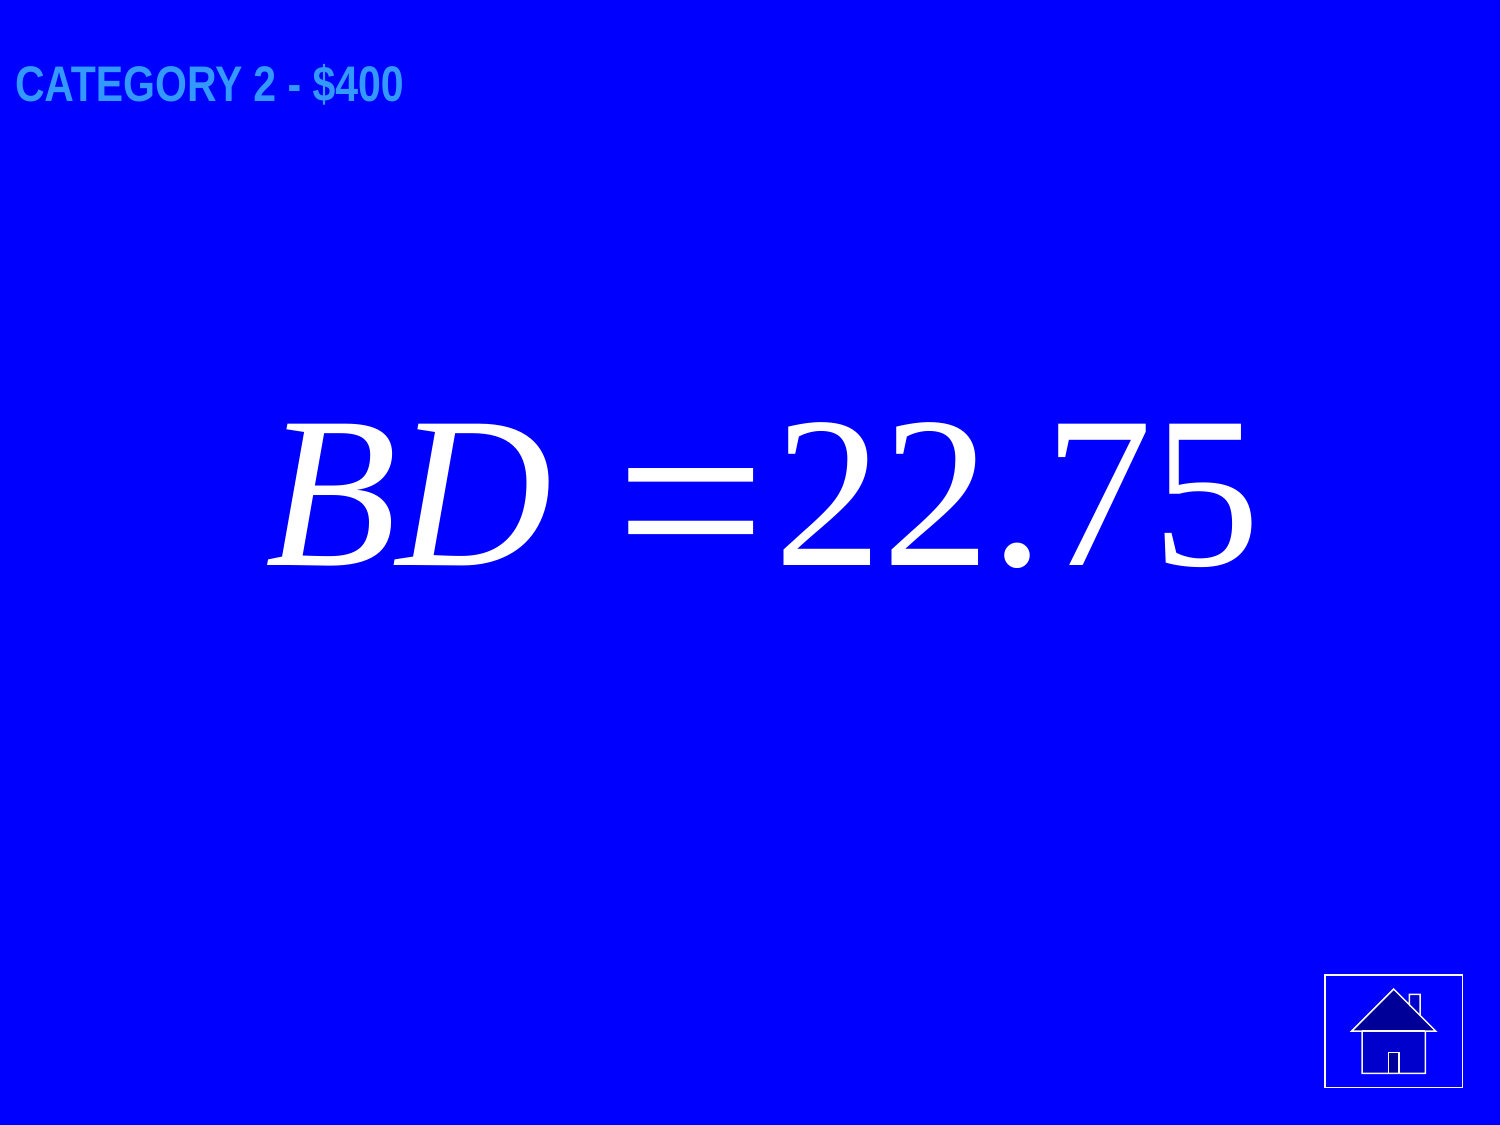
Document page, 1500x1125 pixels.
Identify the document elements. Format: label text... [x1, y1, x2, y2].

title CATEGORY 2 - $400 [0, 37, 1276, 126]
text_box [1324, 975, 1463, 1088]
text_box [225, 367, 1288, 620]
